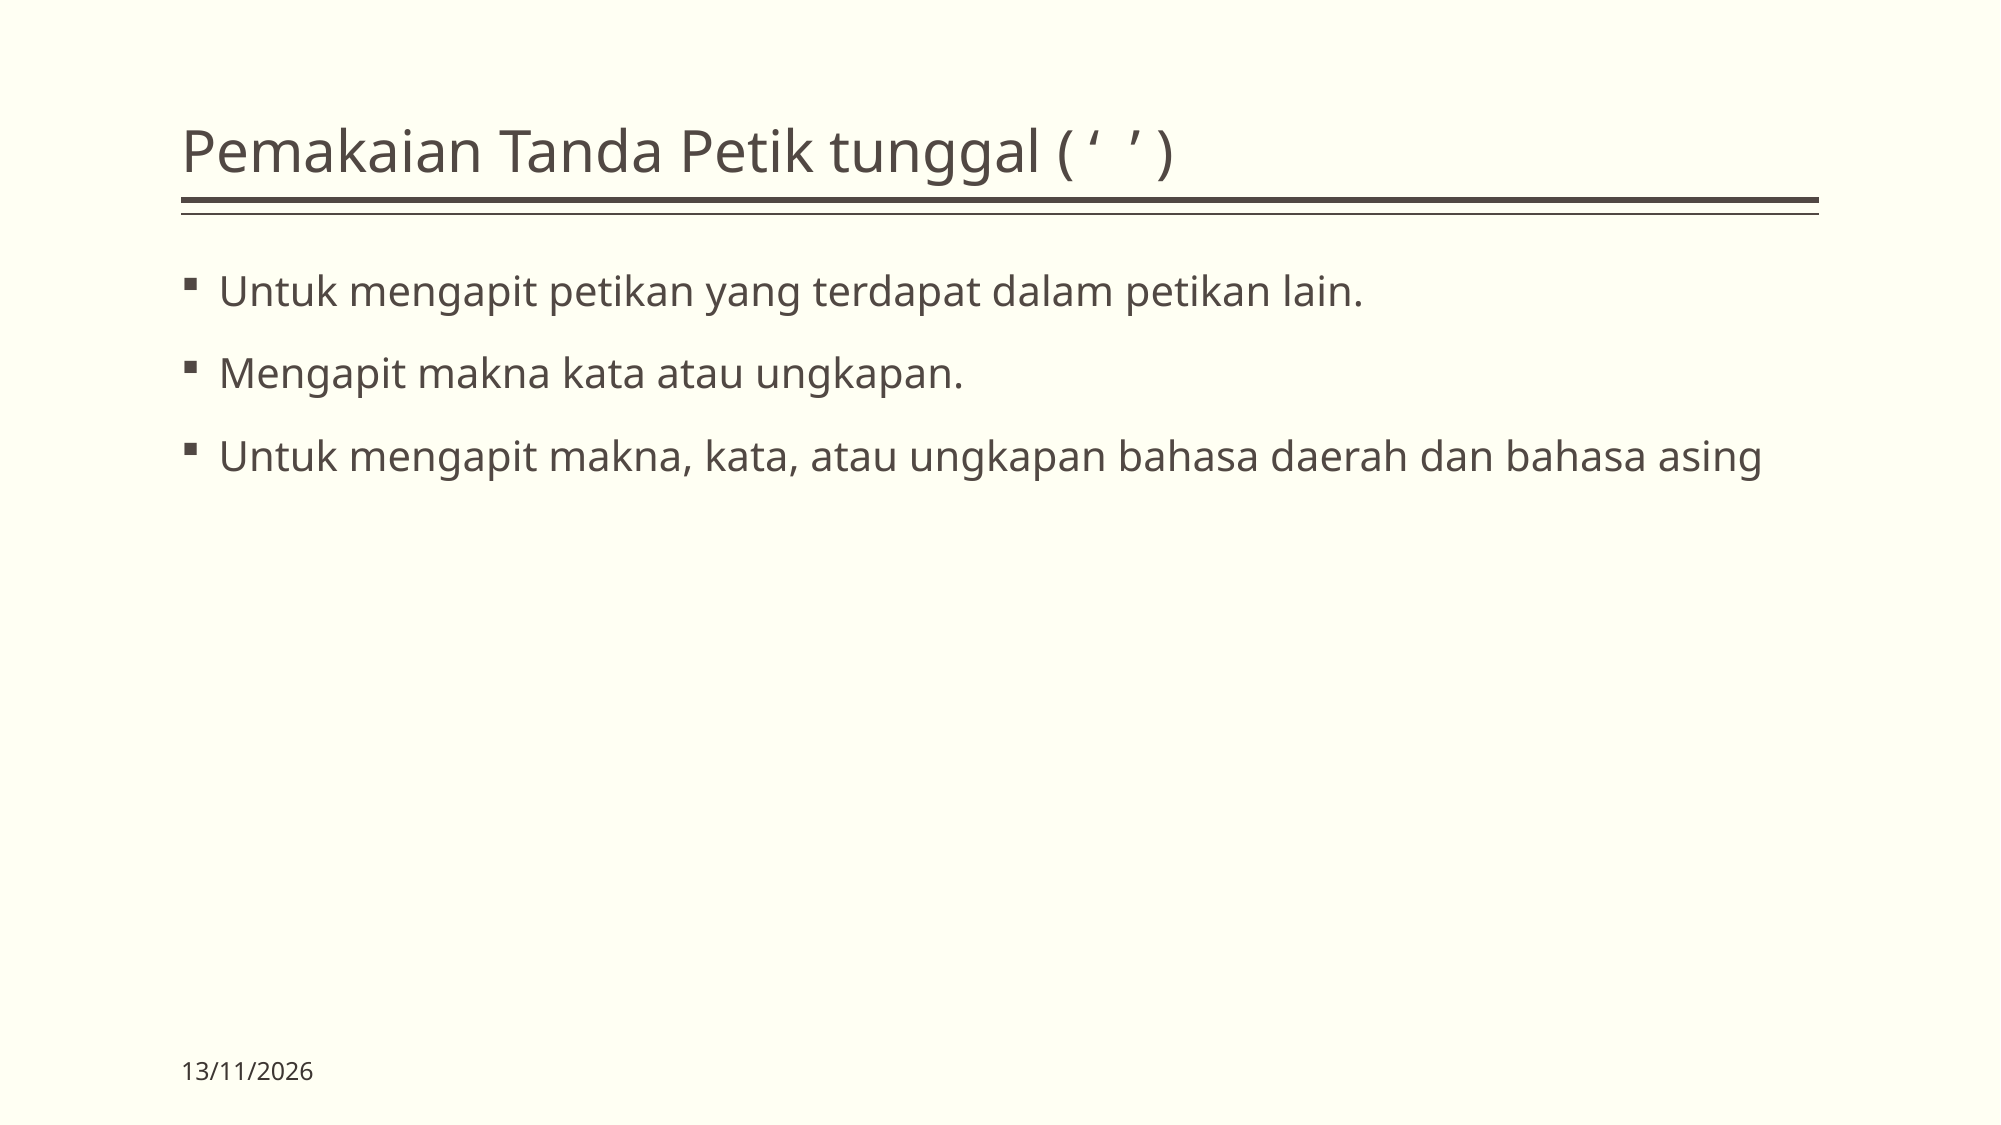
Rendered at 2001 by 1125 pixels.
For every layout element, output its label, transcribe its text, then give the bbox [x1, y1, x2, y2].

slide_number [181, 1042, 482, 1103]
list Untuk mengapit petikan yang terdapat dalam petikan lain. Mengapit makna kata atau ungkapan. Untuk mengapit makna, kata, atau ungkapan bahasa daerah dan bahasa asing [181, 262, 1819, 1013]
title Pemakaian Tanda Petik tunggal ( ‘ ’ ) [181, 12, 1819, 193]
